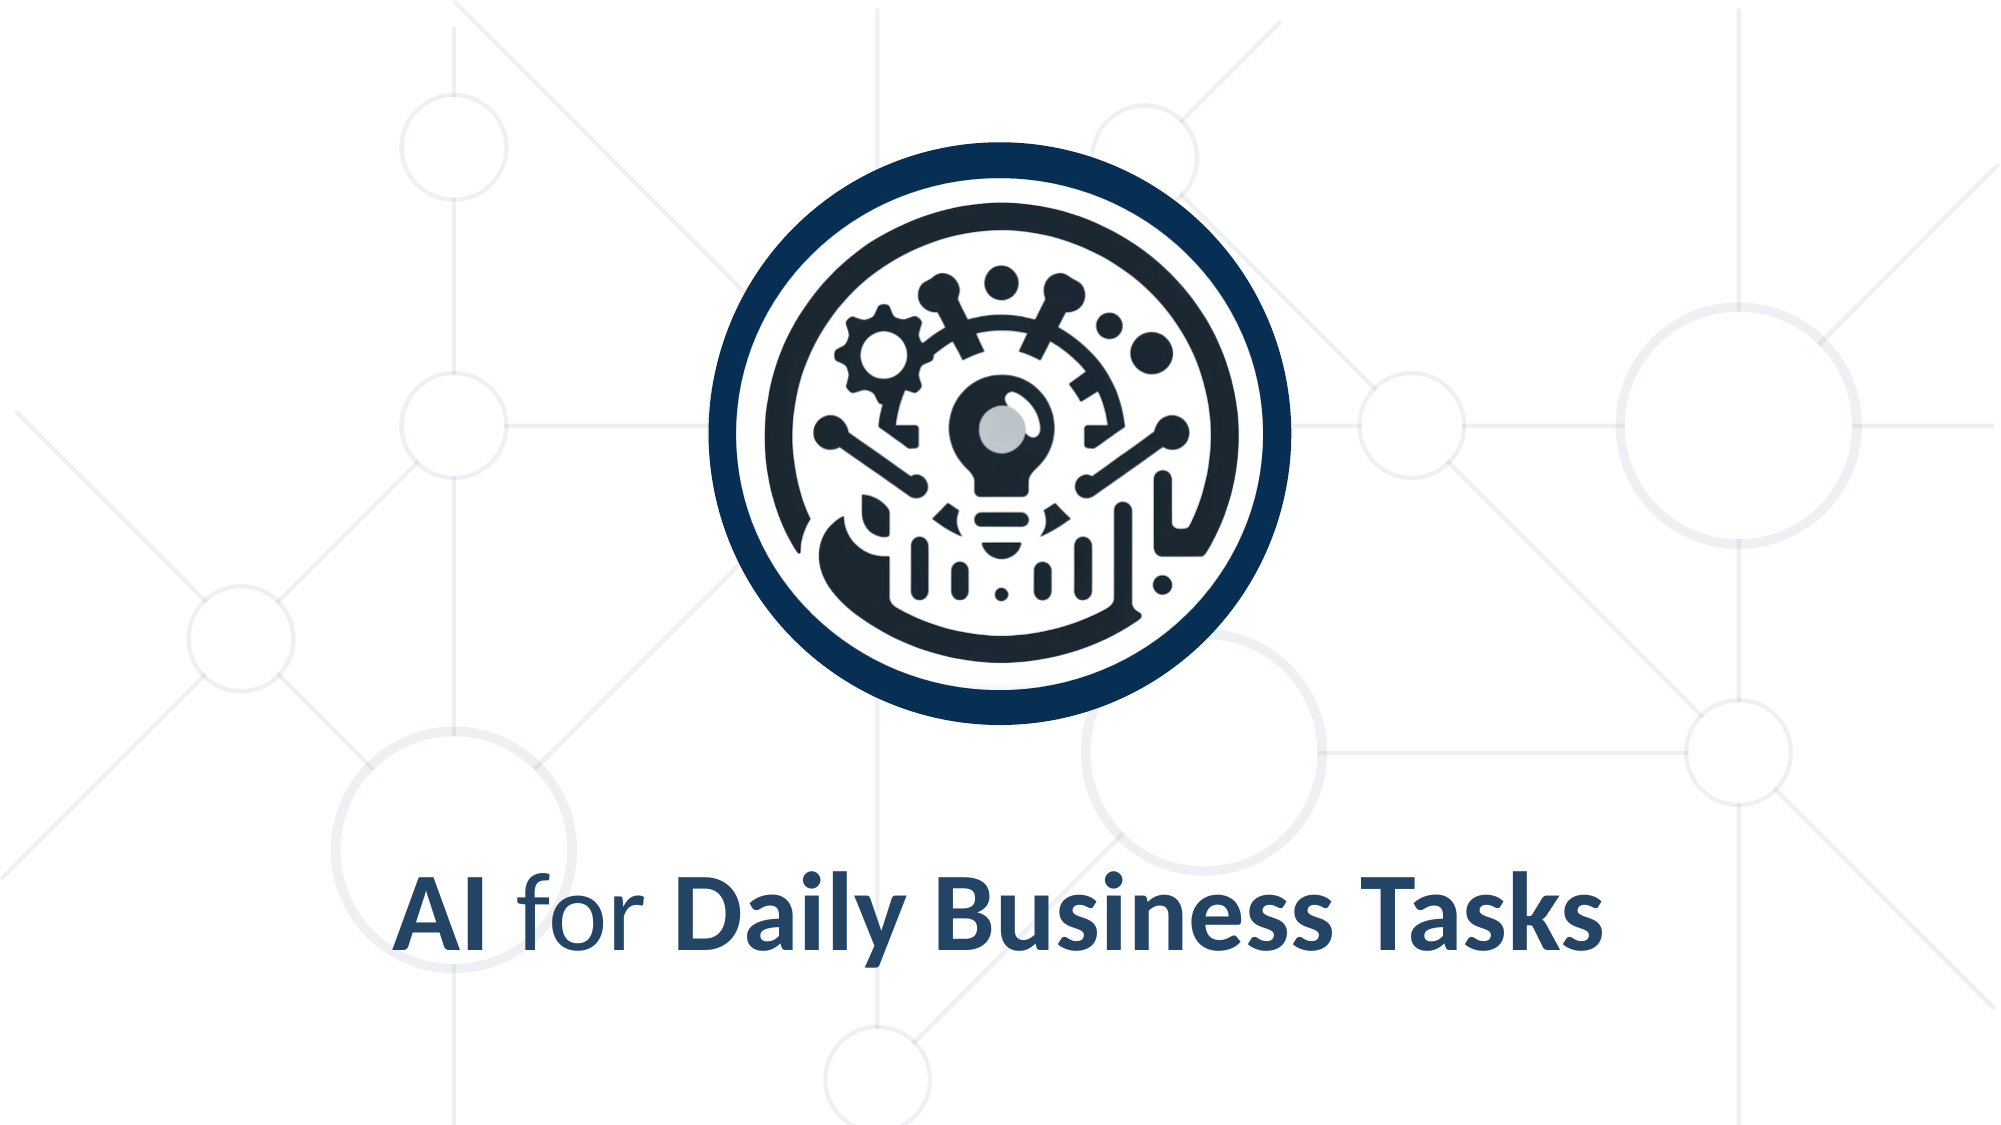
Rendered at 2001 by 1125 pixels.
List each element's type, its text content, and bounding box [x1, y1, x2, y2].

picture [736, 178, 1264, 690]
title AI for Daily Business Tasks [100, 842, 1900, 969]
